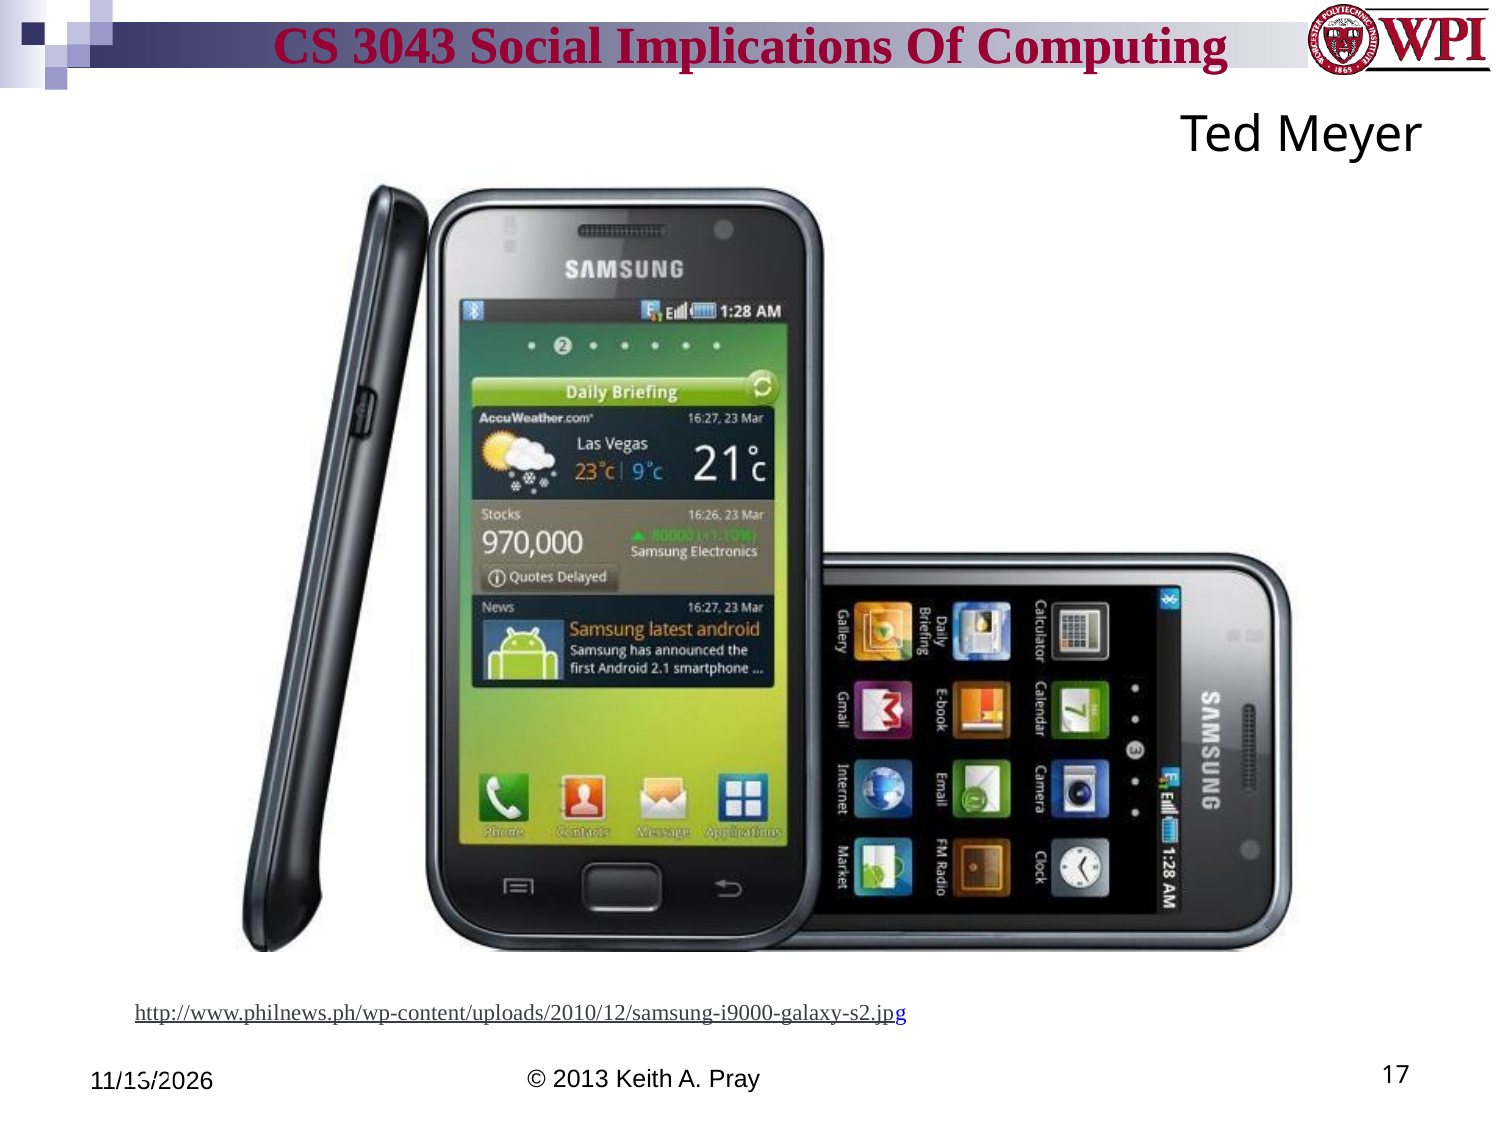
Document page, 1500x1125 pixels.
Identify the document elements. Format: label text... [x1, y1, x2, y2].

text_box Ted Meyer [1123, 93, 1481, 145]
footer © 2013 Keith A. Pray [512, 1049, 988, 1101]
text_box [http://www.philnews.ph/wp-content/uploads/2010/12/samsung-i9000-galaxy-s2.jpg [1] [102, 962, 1308, 1049]
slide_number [74, 1024, 426, 1103]
text_box [235, 173, 1308, 952]
text_box 17 [1074, 1024, 1425, 1100]
picture [1308, 3, 1500, 75]
